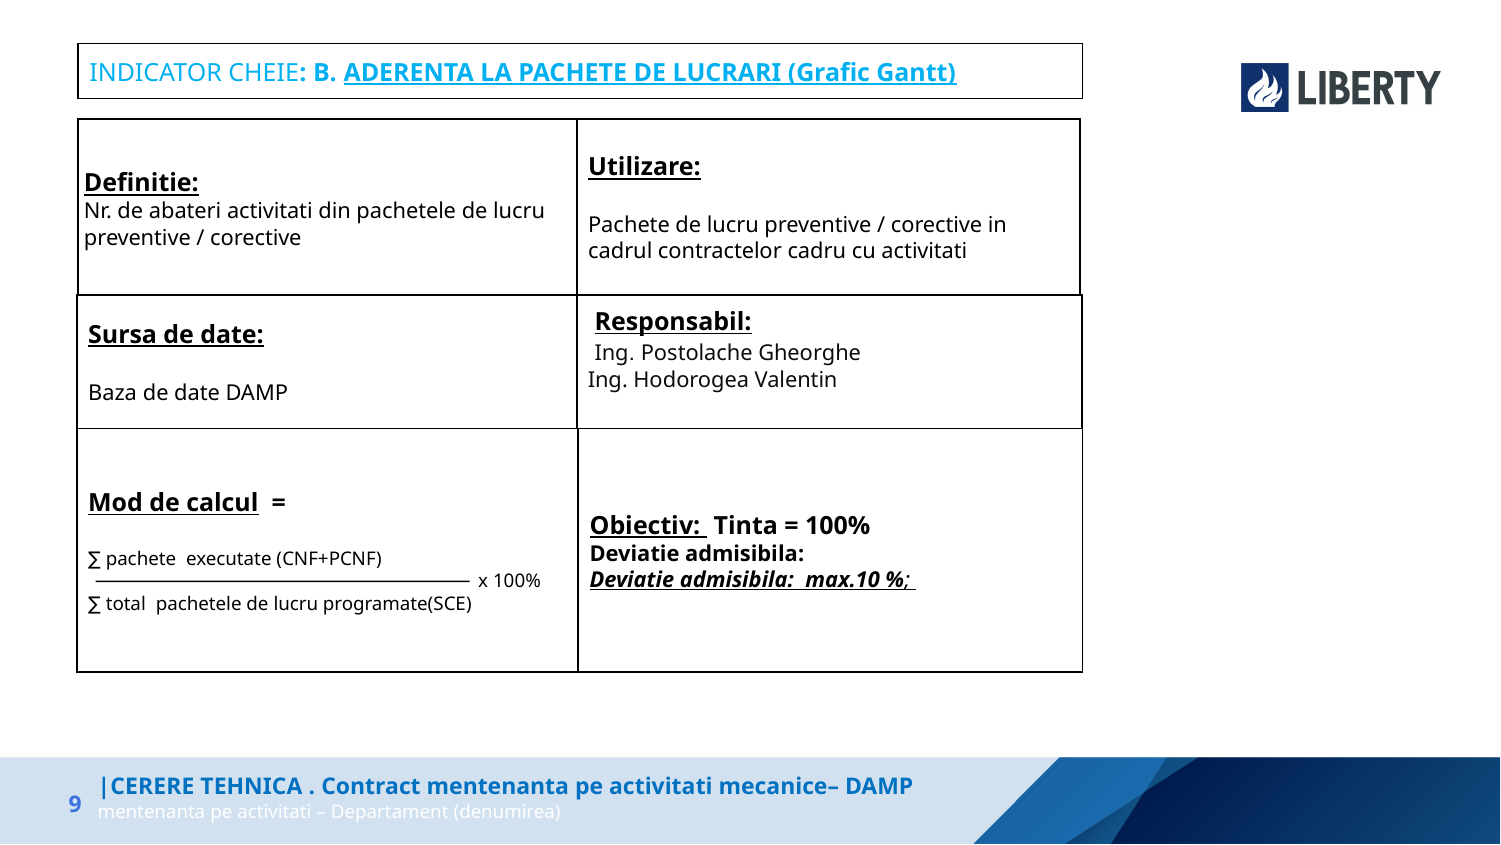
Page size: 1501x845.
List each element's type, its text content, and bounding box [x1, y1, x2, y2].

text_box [327, 105, 343, 121]
text_box 9 [55, 781, 84, 809]
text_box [576, 118, 1081, 294]
picture [0, 755, 1501, 844]
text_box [76, 428, 579, 673]
text_box Definitie: Nr. de abateri activitati din pachetele de lucru preventive / corective [78, 119, 574, 294]
text_box INDICATOR CHEIE: B. ADERENTA LA PACHETE DE LUCRARI (Grafic Gantt) [78, 43, 1083, 99]
text_box Obiectiv: Tinta = 100% Deviatie admisibila: Deviatie admisibila: max.10 %; [582, 437, 1083, 673]
picture [1241, 63, 1441, 112]
text_box |CERERE TEHNICA . Contract mentenanta pe activitati mecanice– DAMP mentenanta pe activitati – Departament (denumirea) [82, 764, 963, 826]
text_box Sursa de date: Baza de date DAMP [76, 294, 571, 427]
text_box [576, 294, 1083, 429]
